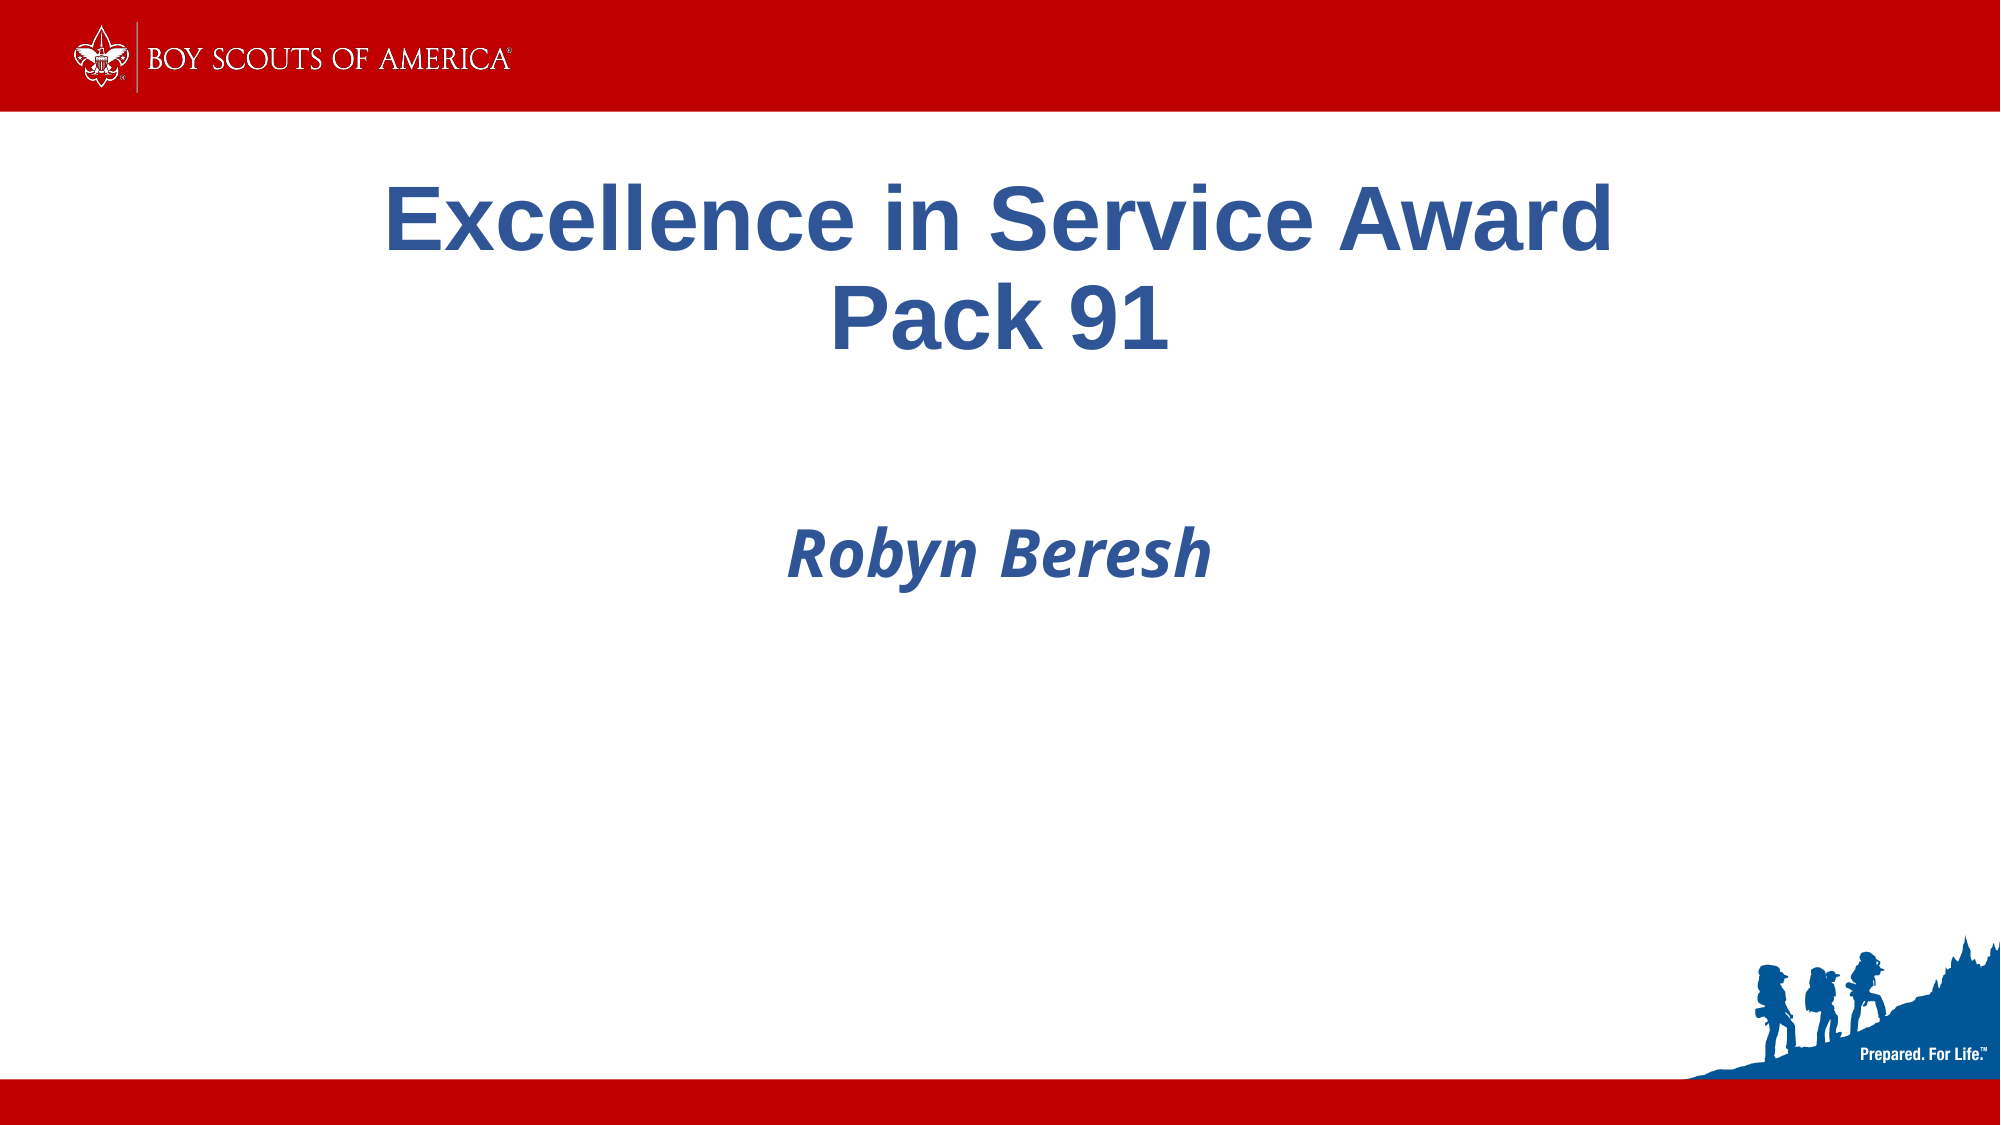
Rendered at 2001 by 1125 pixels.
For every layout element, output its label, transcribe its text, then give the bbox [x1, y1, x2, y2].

picture [1677, 683, 2000, 1079]
title Excellence in Service Award Pack 91 [137, 121, 1863, 419]
picture [74, 22, 512, 93]
list Robyn Beresh [137, 505, 1863, 1061]
